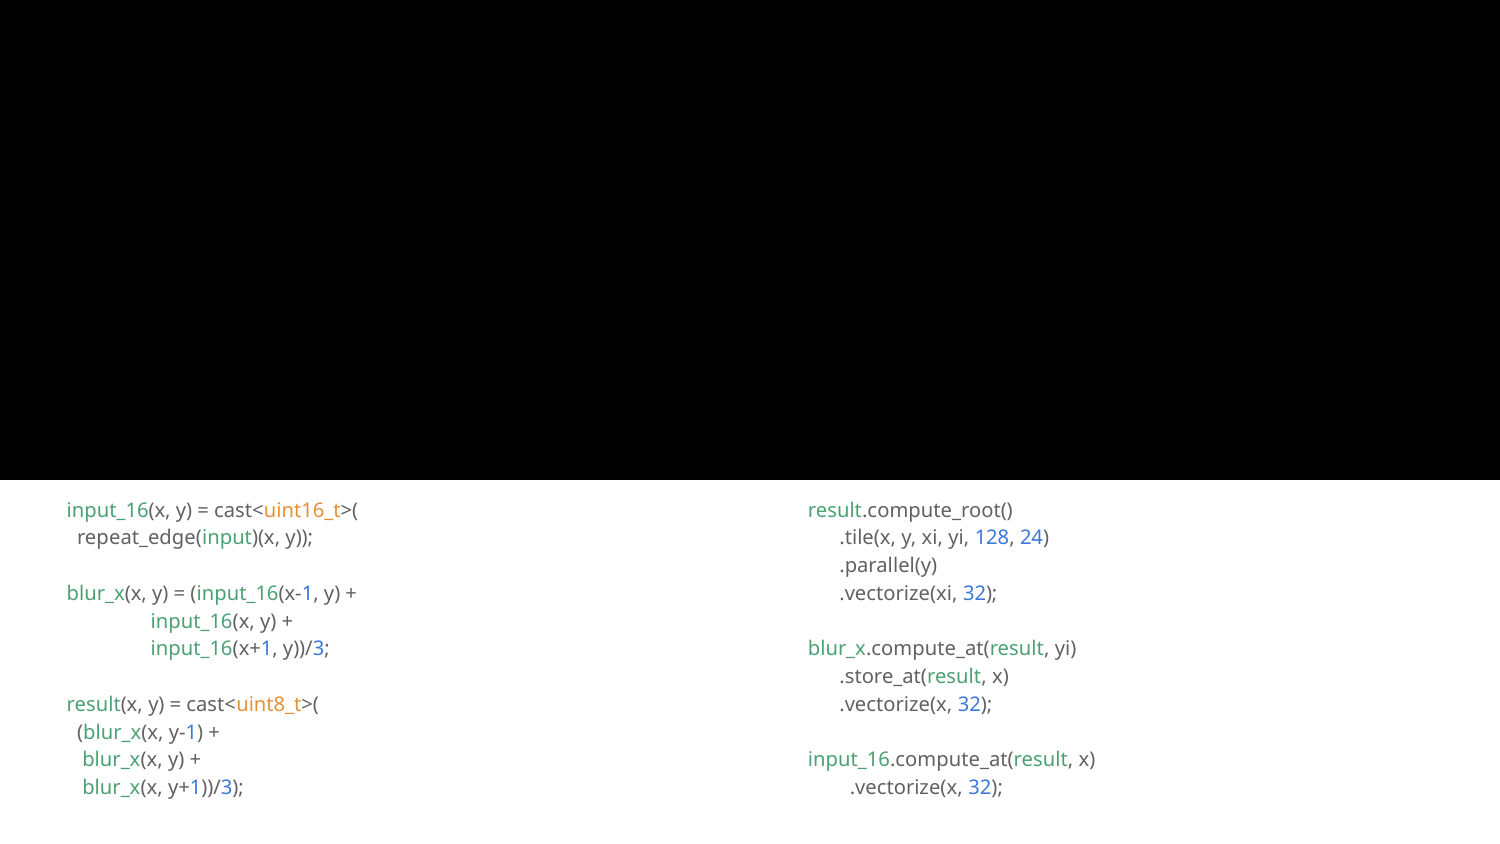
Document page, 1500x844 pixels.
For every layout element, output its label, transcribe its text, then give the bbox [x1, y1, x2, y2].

text_box input_16(x, y) = cast<uint16_t>( repeat_edge(input)(x, y)); blur_x(x, y) = (input_16(x-1, y) + input_16(x, y) + input_16(x+1, y))/3; result(x, y) = cast<uint8_t>( (blur_x(x, y-1) + blur_x(x, y) + blur_x(x, y+1))/3); [51, 488, 751, 819]
text_box result.compute_root() .tile(x, y, xi, yi, 128, 24) .parallel(y) .vectorize(xi, 32); blur_x.compute_at(result, yi) .store_at(result, x) .vectorize(x, 32); input_16.compute_at(result, x) .vectorize(x, 32); [792, 488, 1492, 819]
picture [0, 0, 1500, 480]
